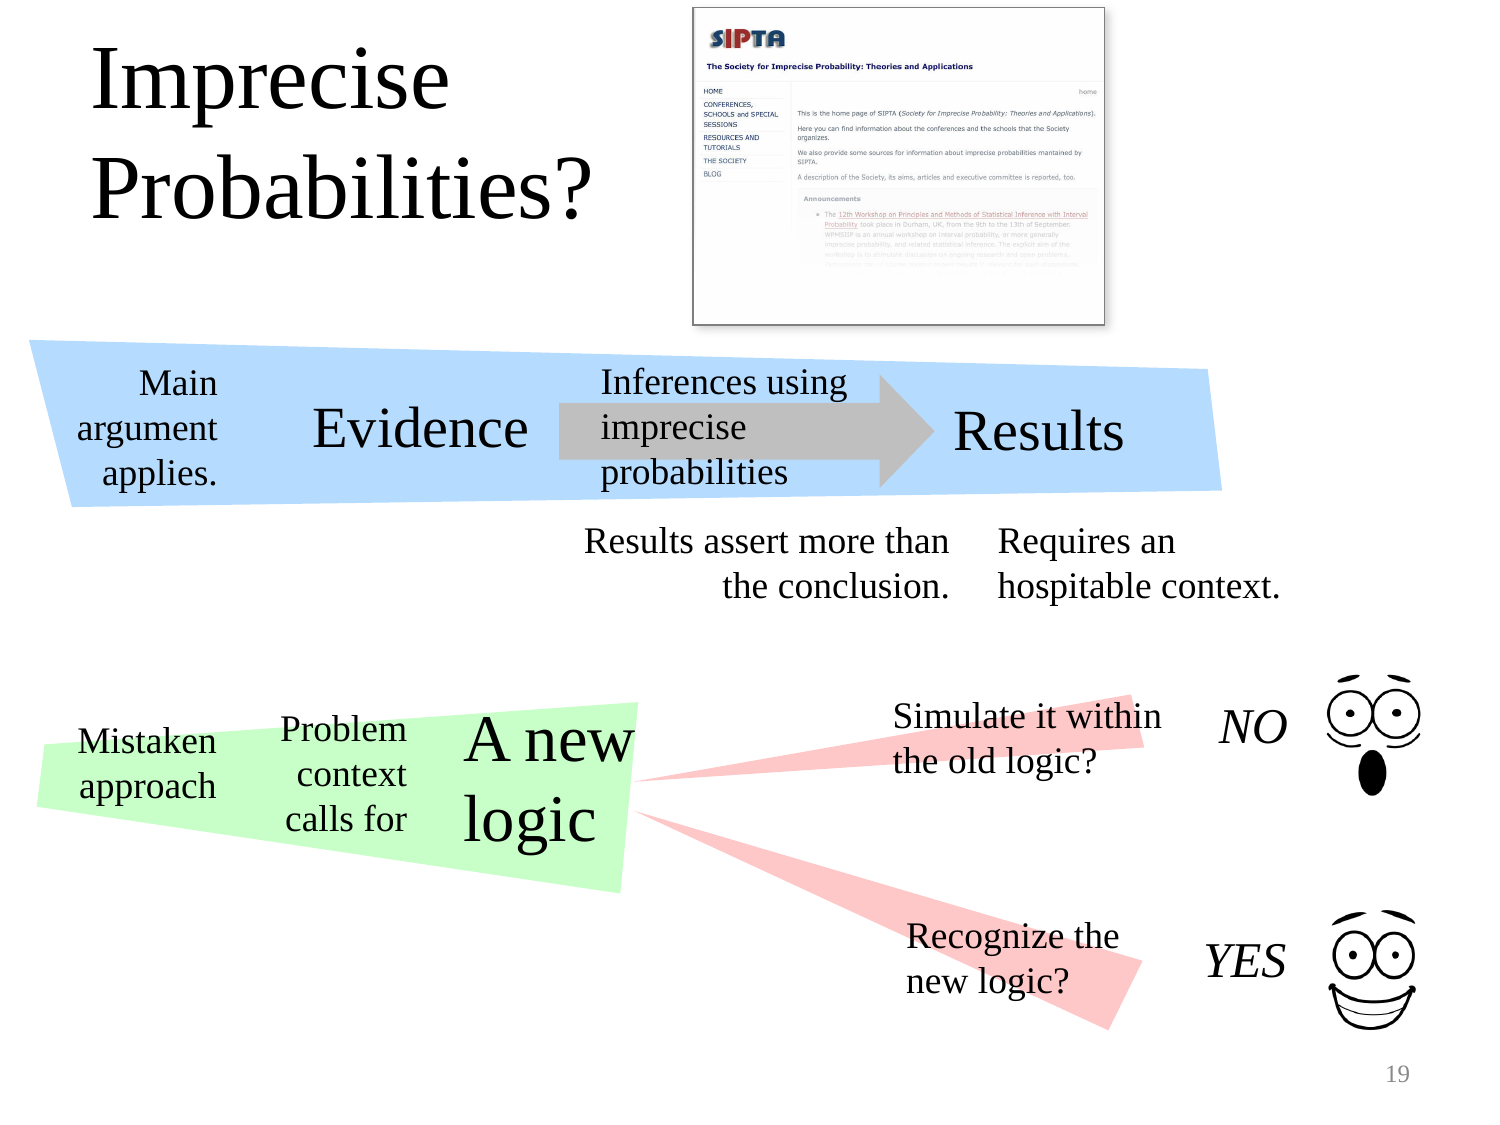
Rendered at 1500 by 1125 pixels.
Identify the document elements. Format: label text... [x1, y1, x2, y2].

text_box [567, 508, 1329, 616]
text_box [618, 860, 1417, 1033]
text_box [36, 687, 678, 894]
slide_number 19 [1074, 1042, 1425, 1103]
title Imprecise Probabilities? [75, 45, 688, 210]
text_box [631, 660, 1442, 804]
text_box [28, 339, 1223, 508]
picture [693, 8, 1104, 325]
